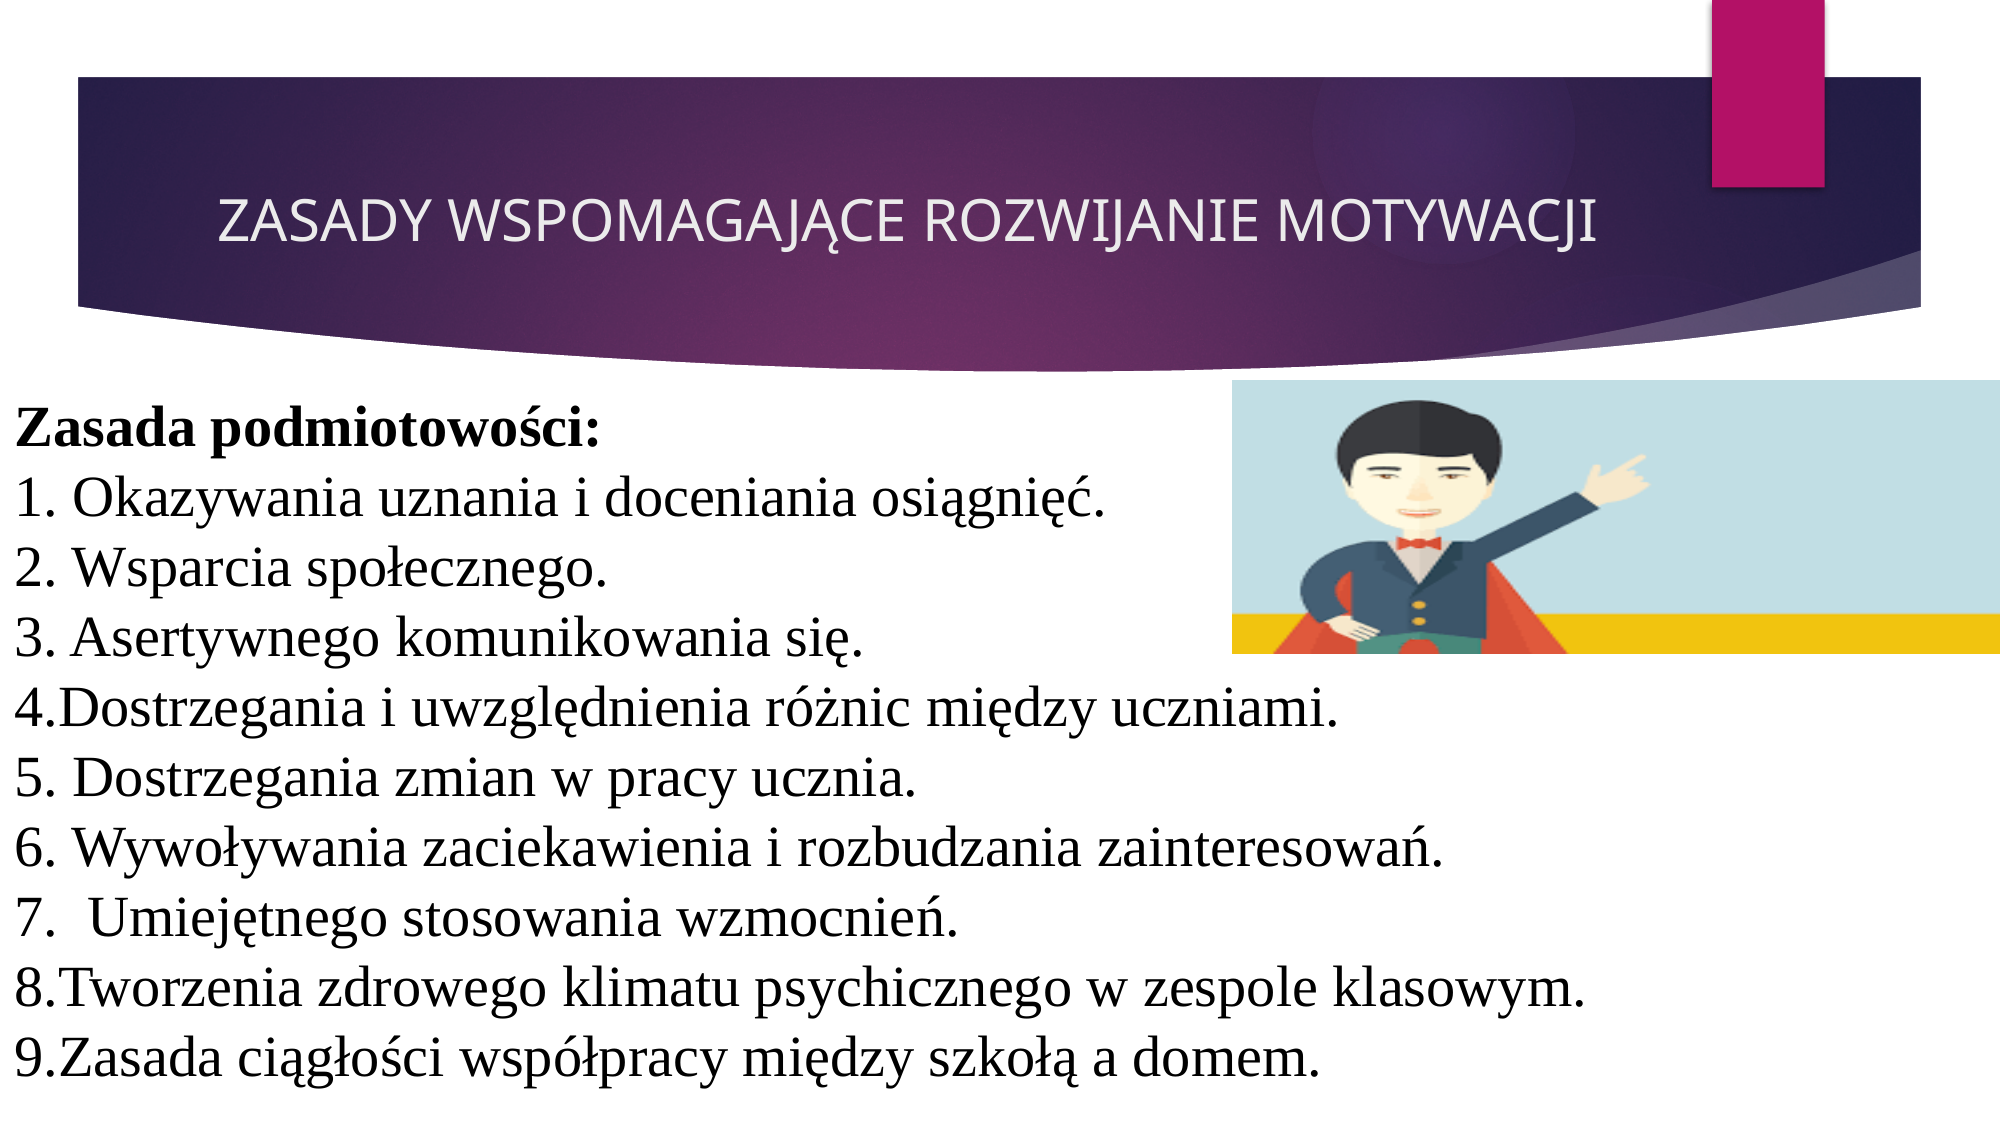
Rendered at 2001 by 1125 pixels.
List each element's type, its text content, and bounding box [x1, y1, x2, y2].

title ZASADY WSPOMAGAJĄCE ROZWIJANIE MOTYWACJI [189, 159, 1627, 276]
picture [1232, 380, 2000, 654]
text_box Zasada podmiotowości: 1. Okazywania uznania i doceniania osiągnięć. 2. Wsparcia społecznego. 3. Asertywnego komunikowania się. 4.Dostrzegania i uwzględnienia różnic między uczniami. 5. Dostrzegania zmian w pracy ucznia. 6. Wywoływania zaciekawienia i rozbudzania zainteresowań. 7. Umiejętnego stosowania wzmocnień. 8.Tworzenia zdrowego klimatu psychicznego w zespole klasowym. 9.Zasada ciągłości współpracy między szkołą a domem. [0, 380, 2000, 1095]
